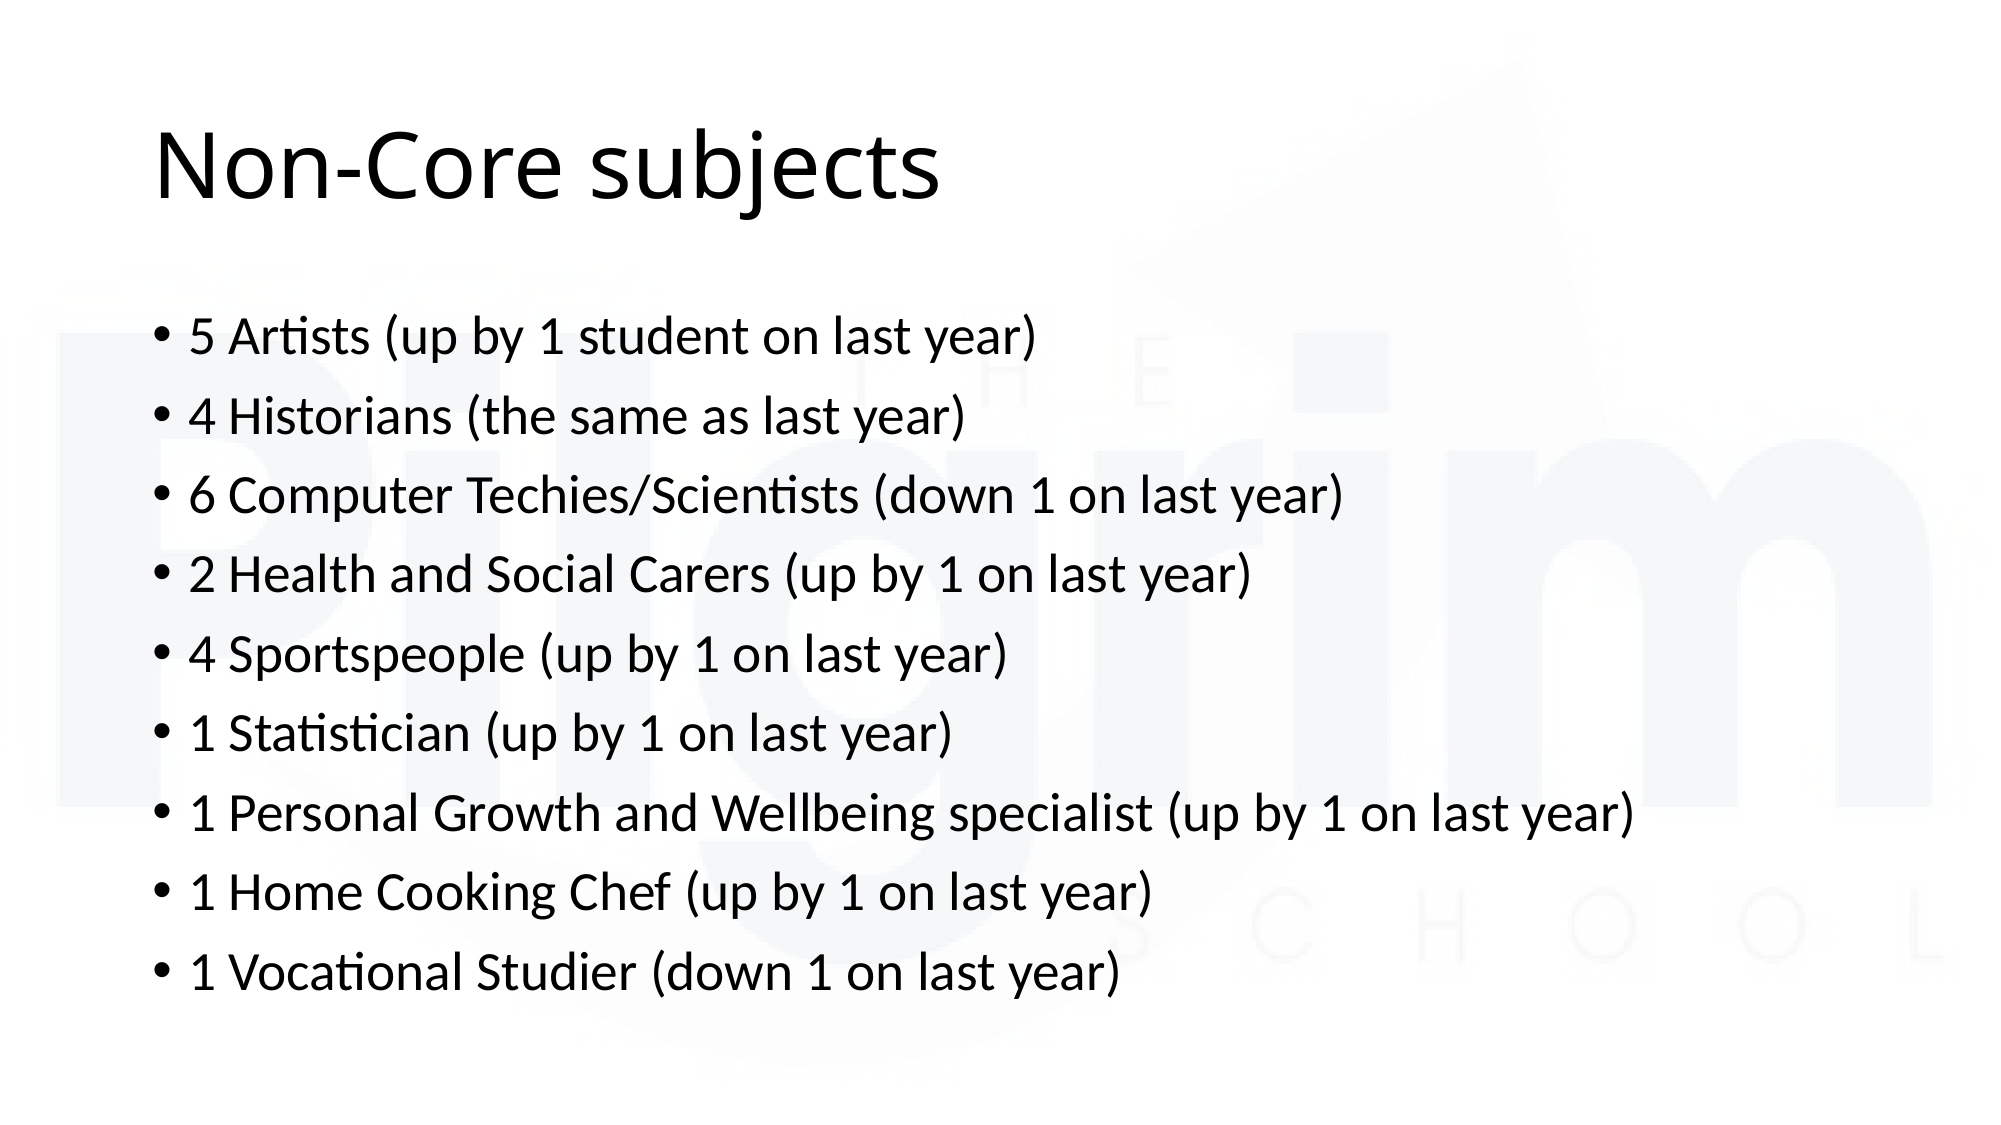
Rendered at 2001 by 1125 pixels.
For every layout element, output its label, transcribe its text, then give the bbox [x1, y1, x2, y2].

title Non-Core subjects [137, 59, 1863, 278]
list 5 Artists (up by 1 student on last year) 4 Historians (the same as last year) 6 Computer Techies/Scientists (down 1 on last year) 2 Health and Social Carers (up by 1 on last year) 4 Sportspeople (up by 1 on last year) 1 Statistician (up by 1 on last year) 1 Personal Growth and Wellbeing specialist (up by 1 on last year) 1 Home Cooking Chef (up by 1 on last year) 1 Vocational Studier (down 1 on last year) [137, 299, 1863, 1014]
